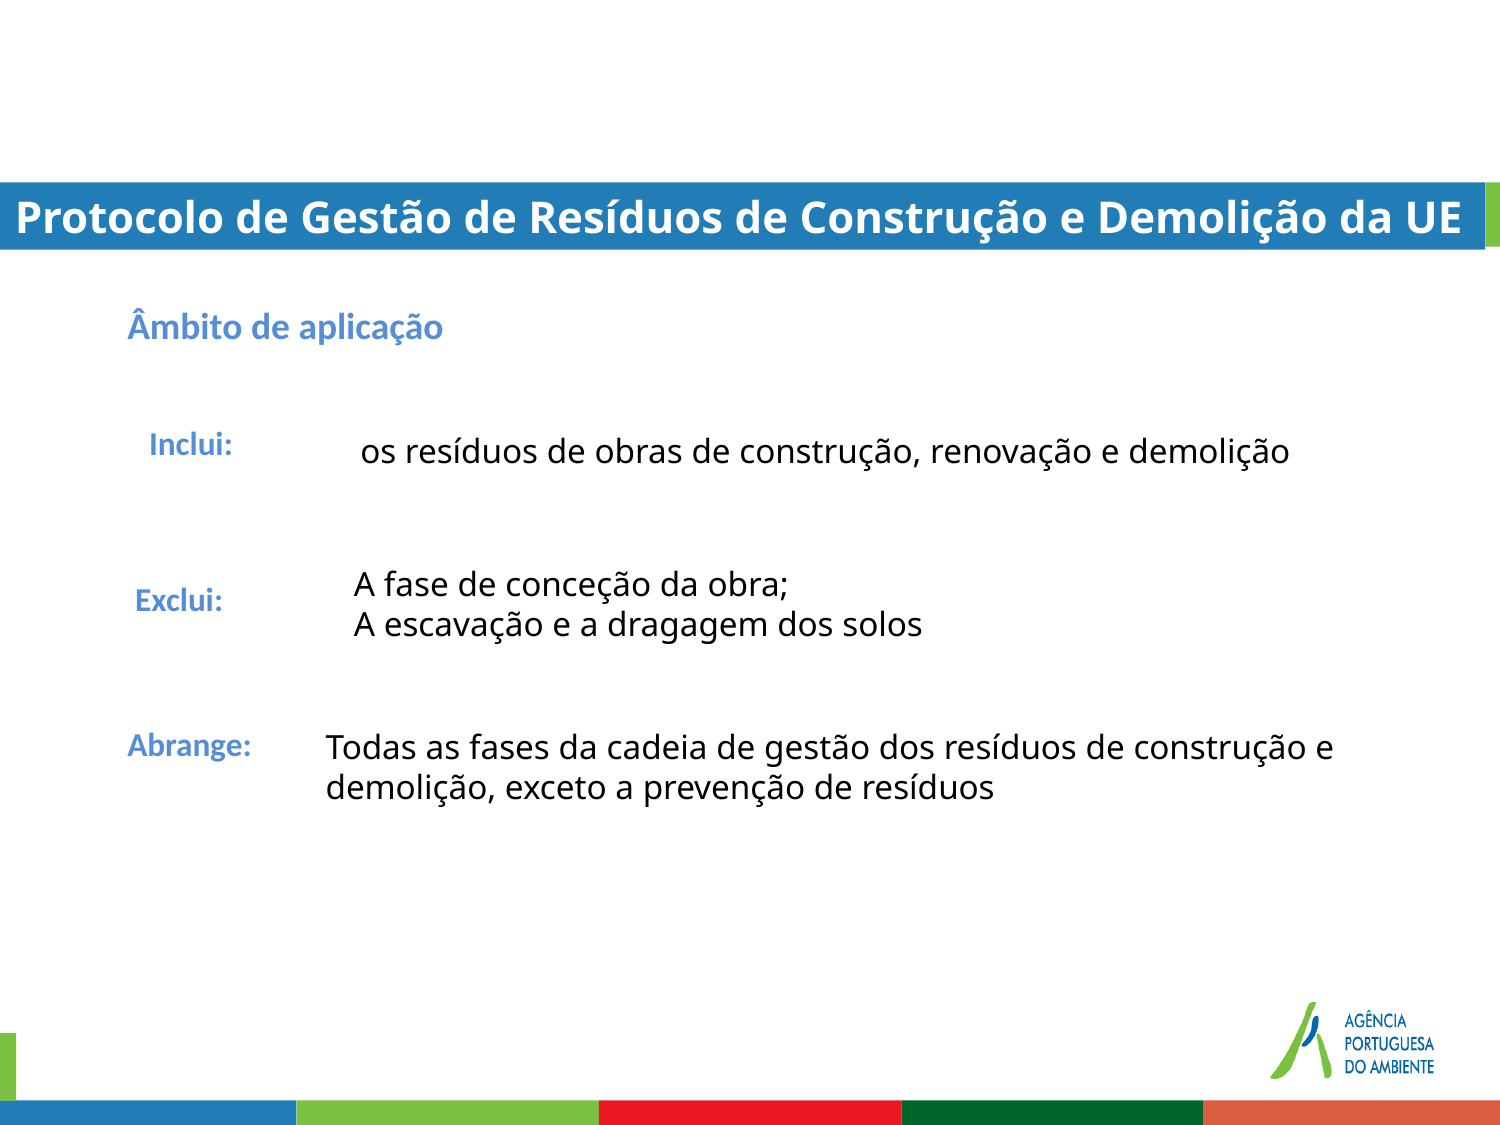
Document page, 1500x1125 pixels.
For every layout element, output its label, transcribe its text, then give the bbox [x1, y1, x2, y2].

text_box [1483, 180, 1500, 249]
text_box Protocolo de Gestão de Resíduos de Construção e Demolição da UE [0, 182, 1486, 250]
picture [1270, 1002, 1434, 1079]
text_box Todas as fases da cadeia de gestão dos resíduos de construção e demolição, exceto a prevenção de resíduos [310, 718, 1408, 814]
text_box Exclui: [120, 564, 241, 626]
text_box Âmbito de aplicação [112, 287, 550, 355]
text_box A fase de conceção da obra; A escavação e a dragagem dos solos [339, 556, 939, 651]
text_box Inclui: [134, 408, 325, 470]
text_box os resíduos de obras de construção, renovação e demolição [345, 423, 1307, 478]
text_box Abrange: [112, 709, 354, 771]
